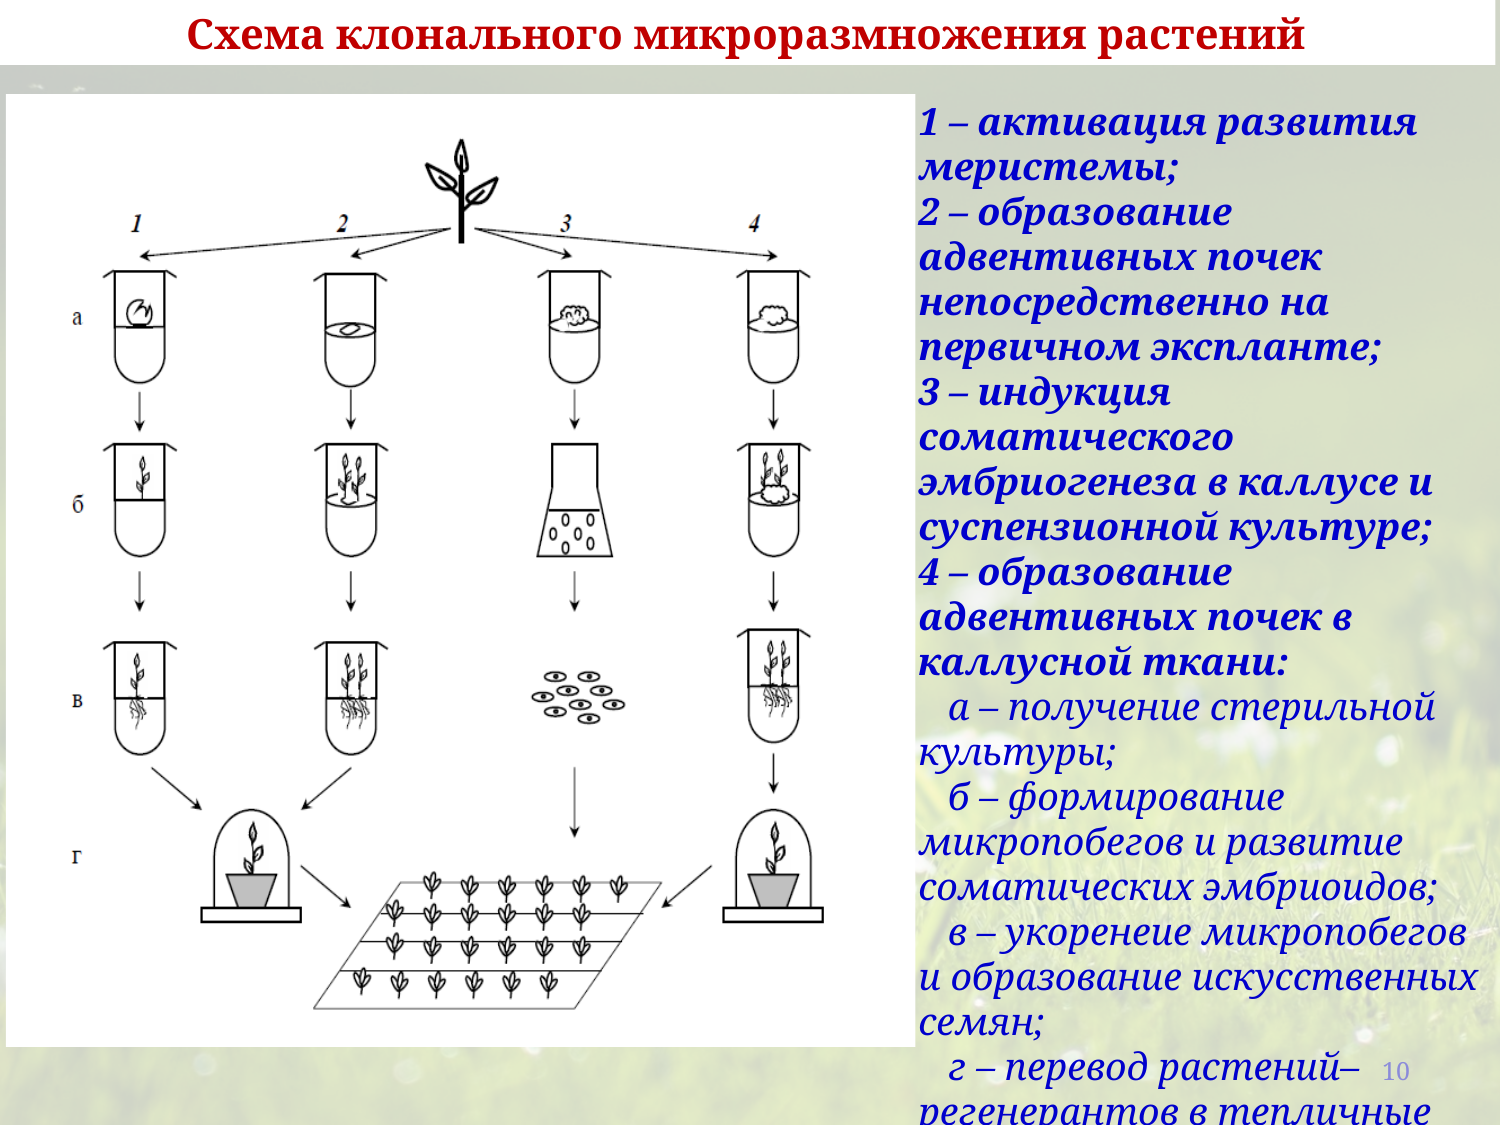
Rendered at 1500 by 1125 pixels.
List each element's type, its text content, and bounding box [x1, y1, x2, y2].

slide_number 10 [1074, 1042, 1425, 1103]
text_box Схема клонального микроразмножения растений [0, 0, 1496, 65]
text_box 1 – активация развития меристемы; 2 – образование адвентивных почек непосредственно на первичном экспланте; 3 – индукция соматического эмбриогенеза в каллусе и суспензионной культуре; 4 – образование адвентивных почек в каллусной ткани: а – получение стерильной культуры; б – формирование микропобегов и развитие соматических эмбриоидов; в – укоренеие микропобегов и образование искусственных семян; г – перевод растений–регенерантов в тепличные условия с последующей высадкой в поле [903, 91, 1496, 1125]
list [5, 93, 916, 1048]
